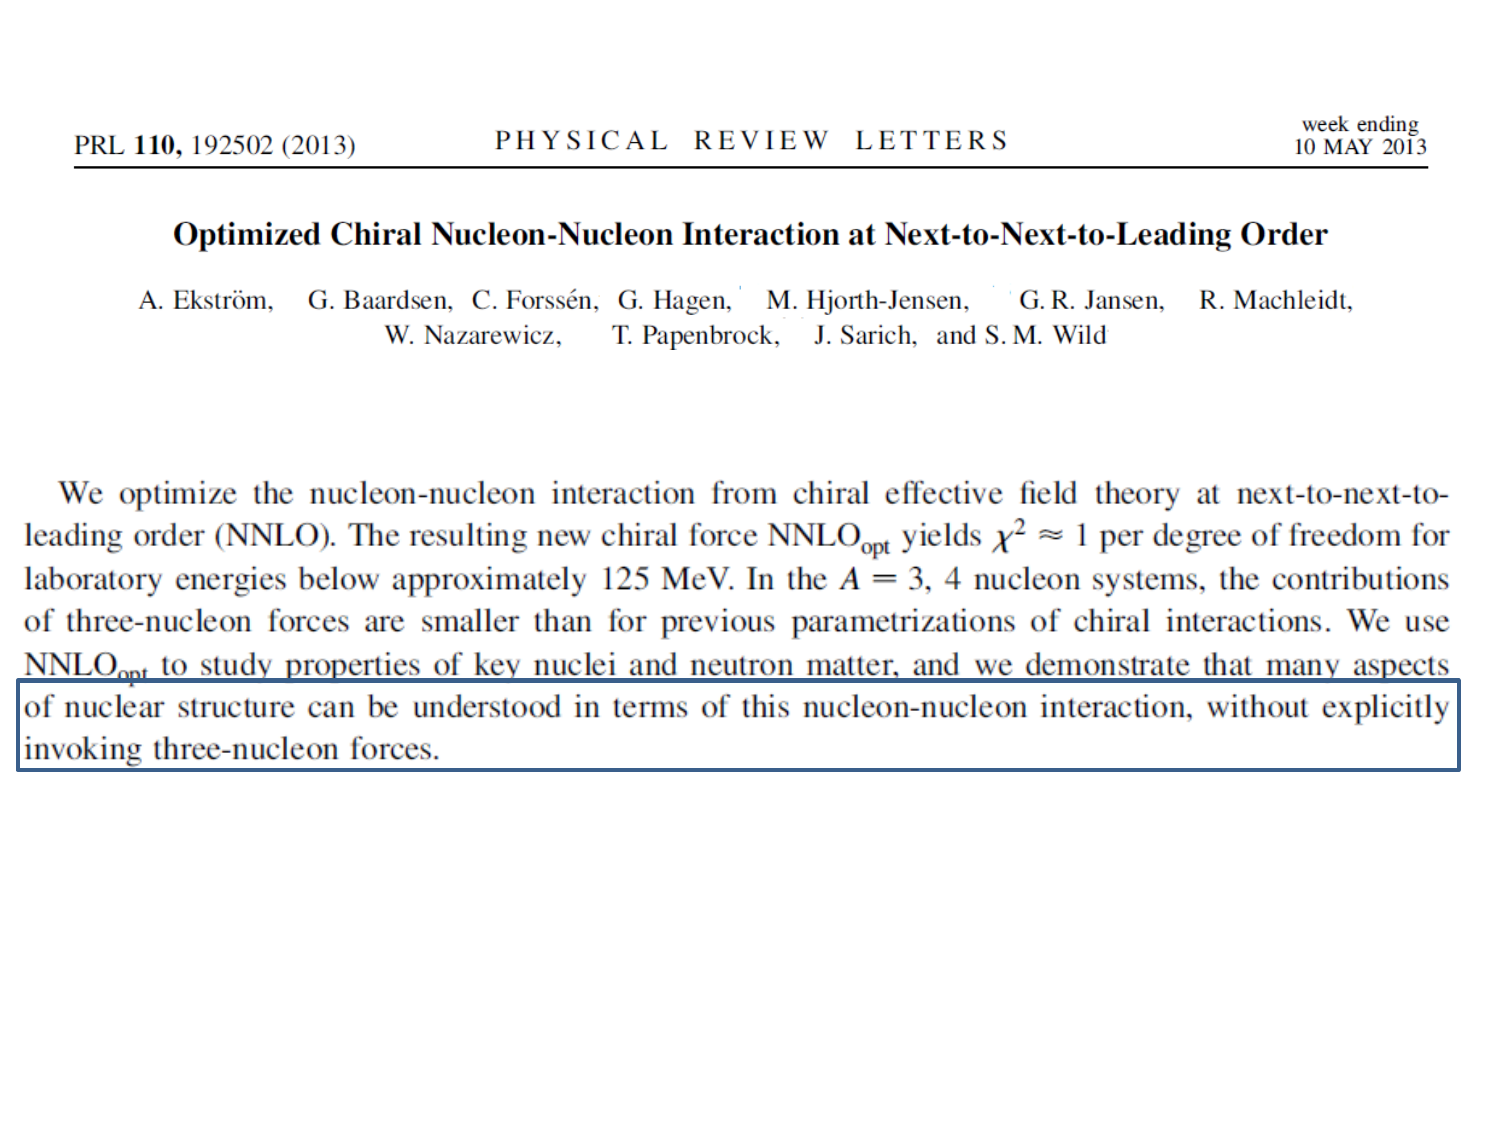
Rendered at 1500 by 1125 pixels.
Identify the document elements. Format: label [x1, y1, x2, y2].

picture [56, 101, 1438, 351]
picture [0, 470, 1495, 774]
